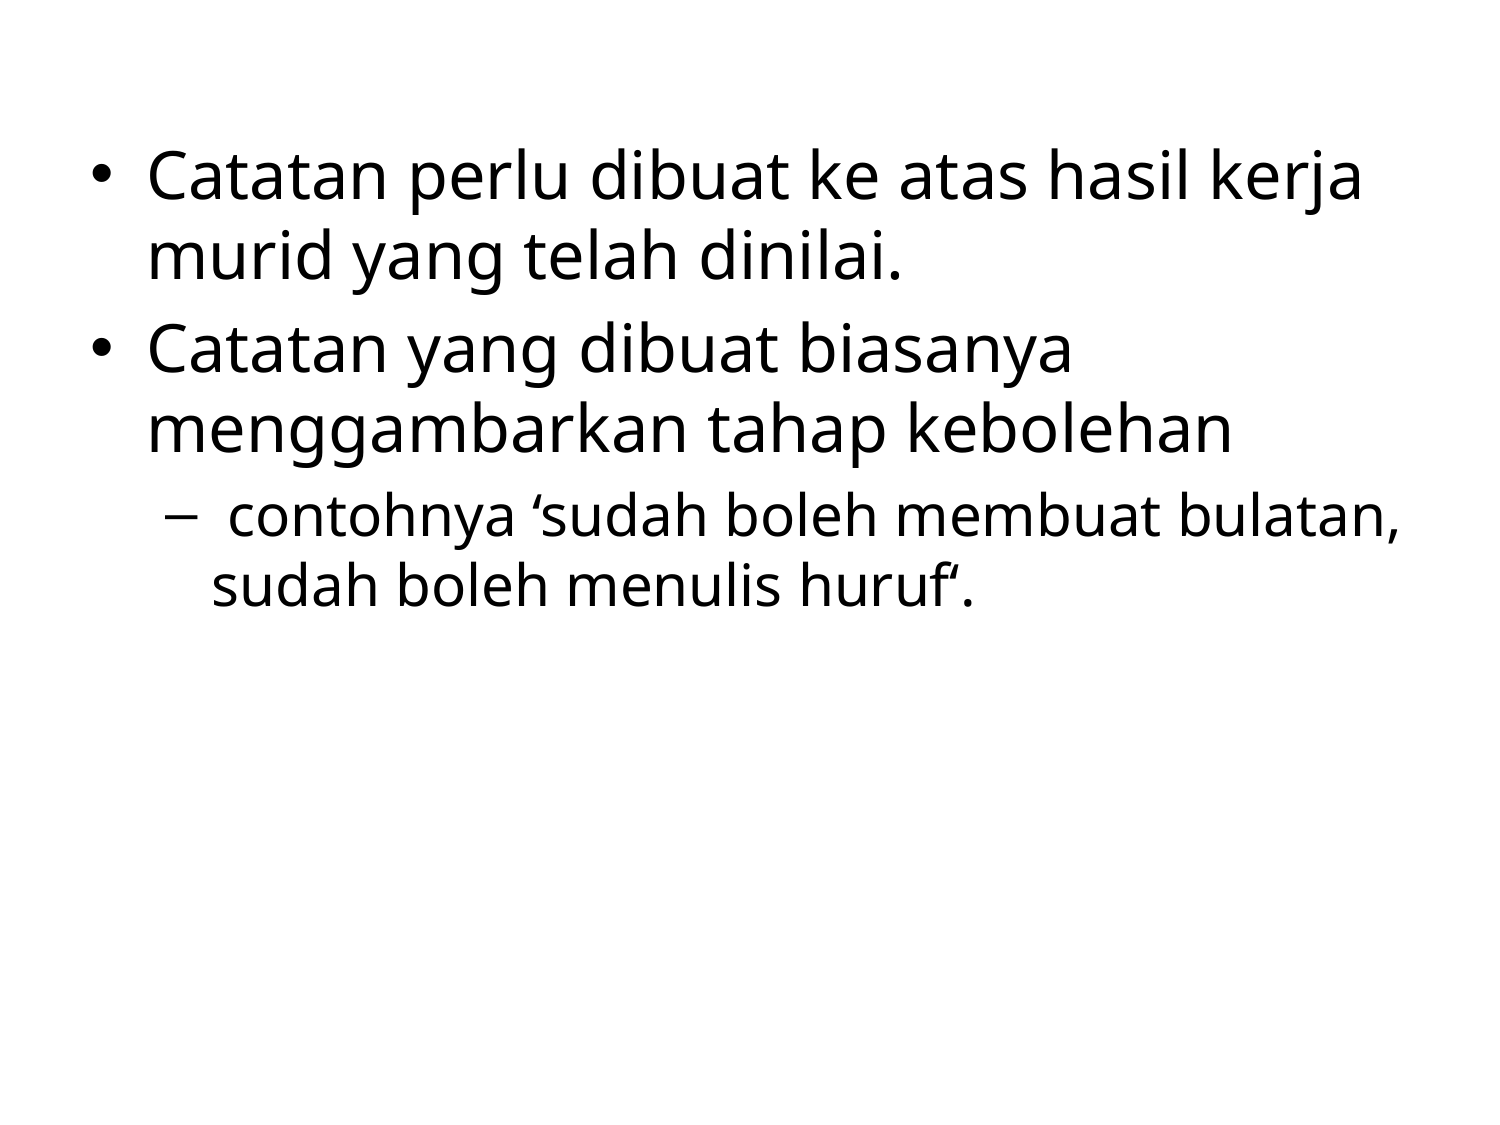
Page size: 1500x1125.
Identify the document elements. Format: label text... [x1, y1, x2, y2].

list Catatan perlu dibuat ke atas hasil kerja murid yang telah dinilai. Catatan yang dibuat biasanya menggambarkan tahap kebolehan contohnya ‘sudah boleh membuat bulatan, sudah boleh menulis huruf‘. [75, 125, 1425, 1005]
